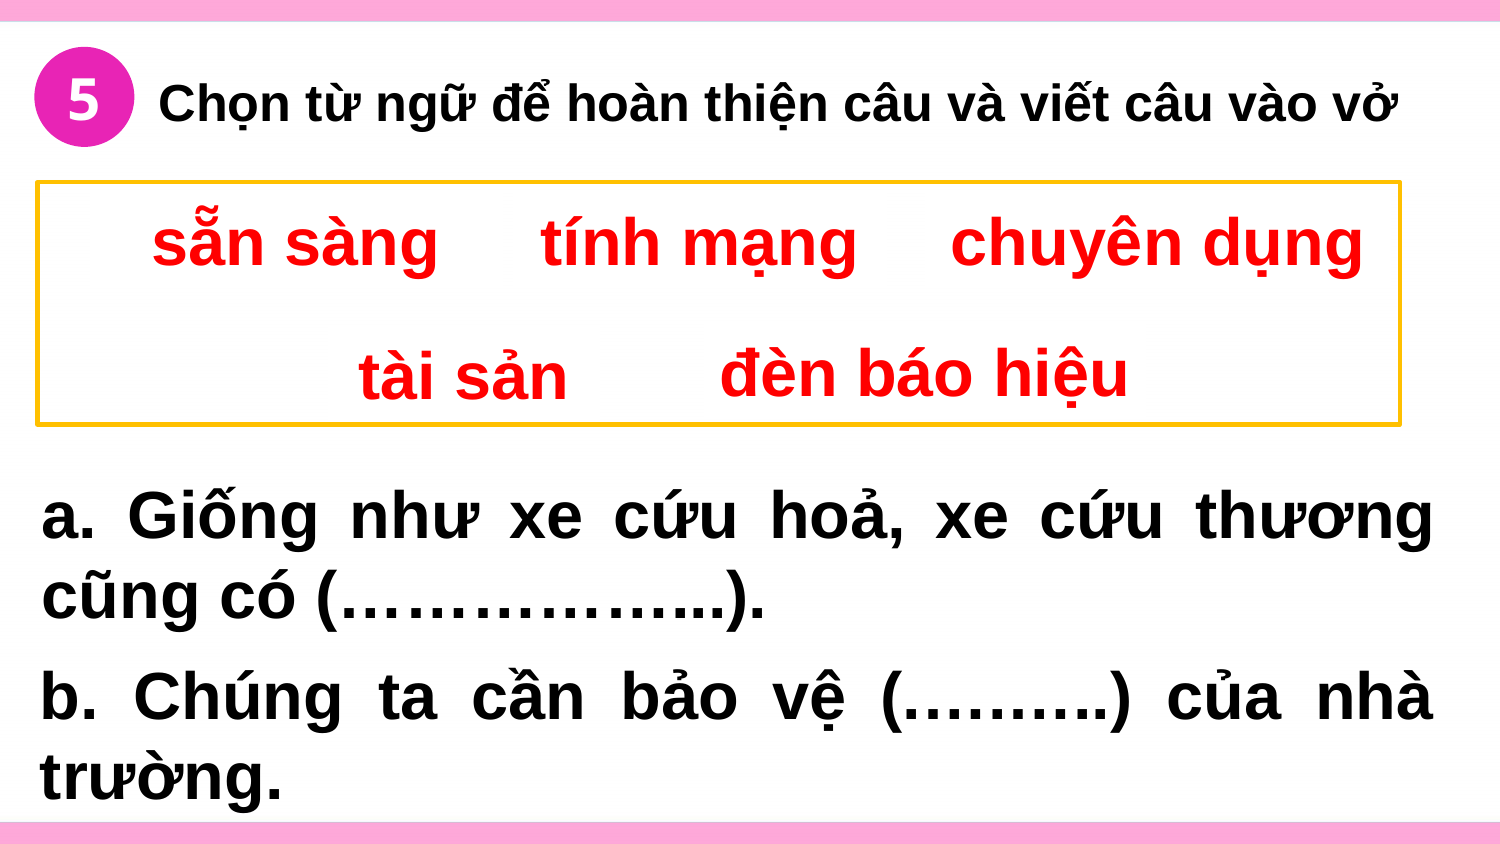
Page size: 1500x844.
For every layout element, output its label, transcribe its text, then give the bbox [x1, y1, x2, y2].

text_box a. Giống như xe cứu hoả, xe cứu thương cũng có (……………...). [26, 464, 1452, 640]
text_box đèn báo hiệu [703, 322, 1147, 418]
text_box tài sản [327, 325, 600, 421]
text_box [35, 180, 1402, 427]
text_box Chọn từ ngữ để hoàn thiện câu và viết câu vào vở [143, 61, 1500, 139]
text_box 5 [32, 44, 137, 149]
text_box b. Chúng ta cần bảo vệ (.….…..) của nhà trường. [24, 645, 1450, 820]
text_box tính mạng [512, 191, 888, 287]
text_box sẵn sàng [89, 191, 503, 287]
text_box chuyên dụng [924, 191, 1391, 287]
picture [0, 0, 1500, 844]
